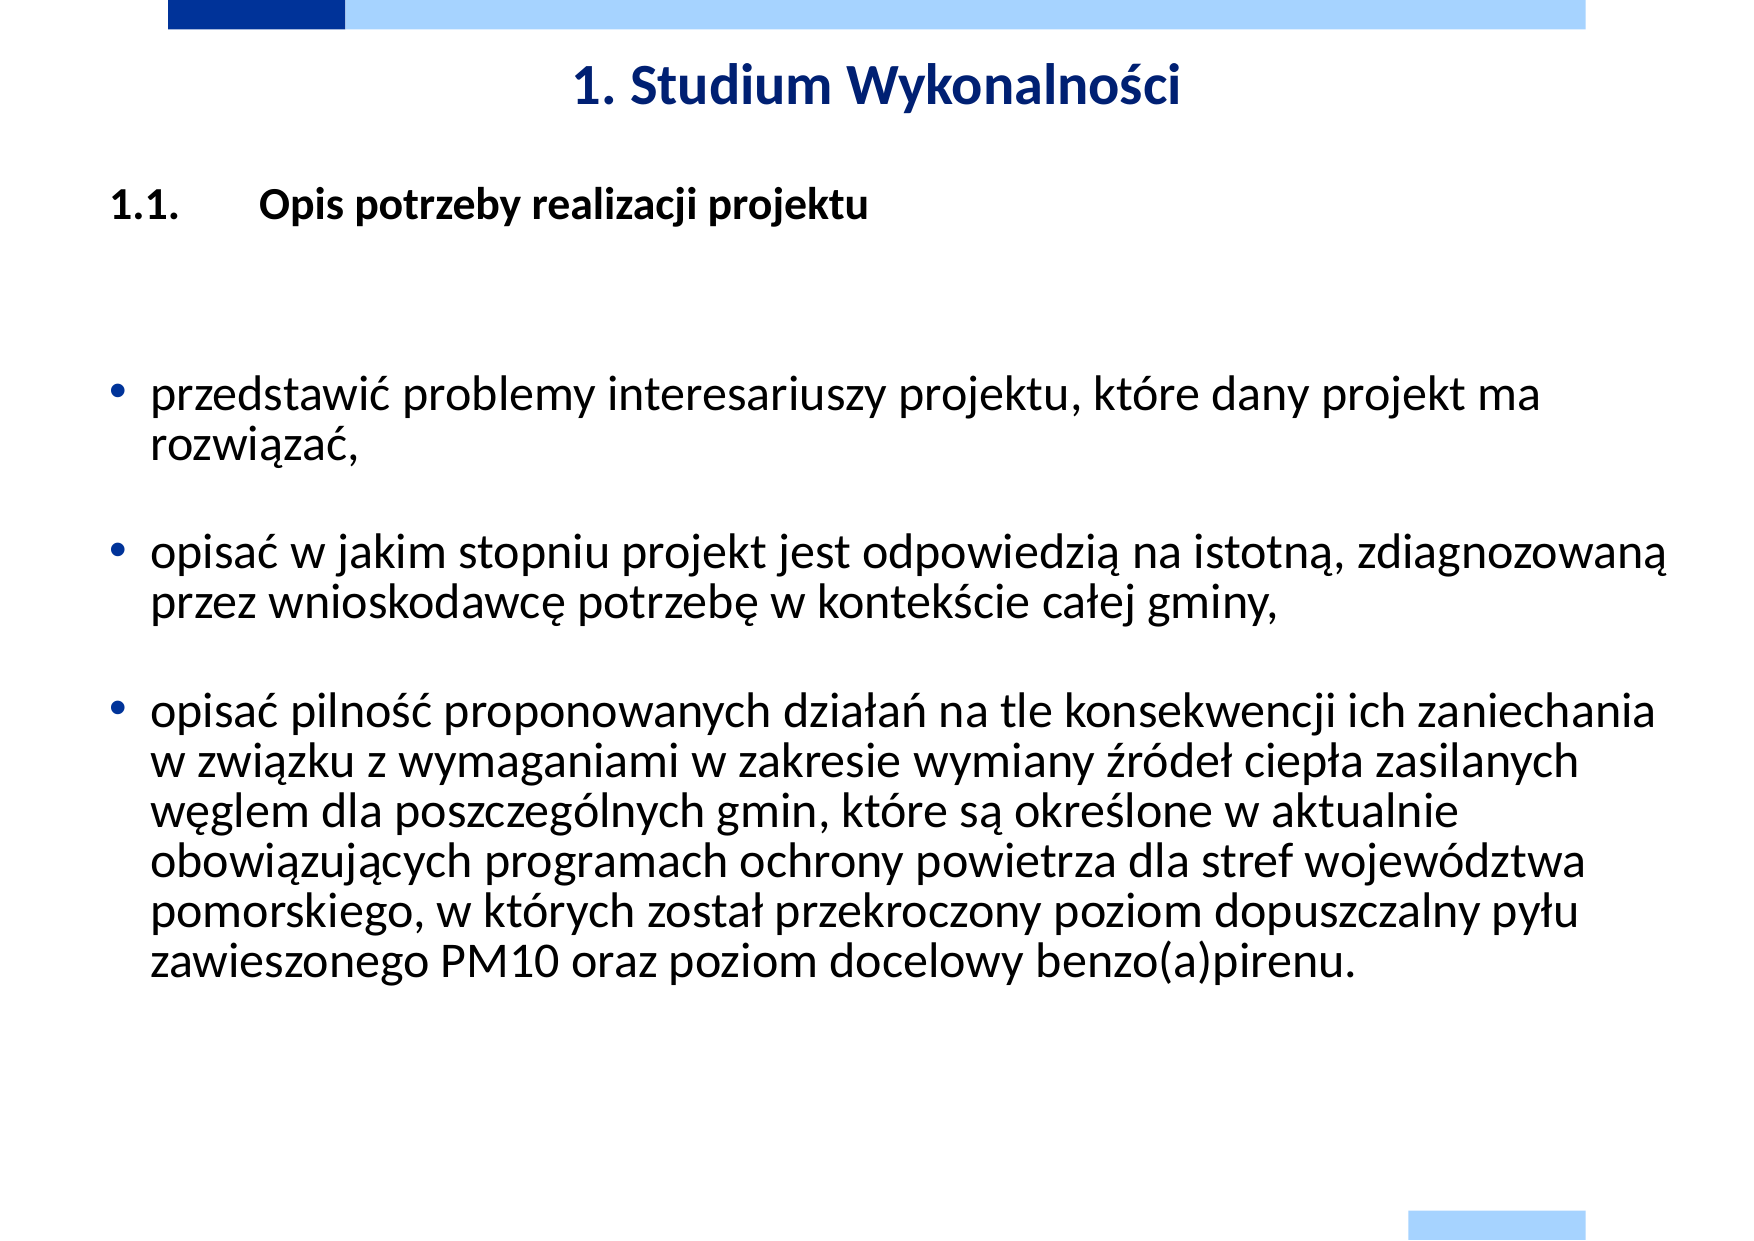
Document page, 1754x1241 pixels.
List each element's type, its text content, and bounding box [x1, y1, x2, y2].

title 1. Studium Wykonalności [168, 41, 1586, 112]
list 1.1. Opis potrzeby realizacji projektu przedstawić problemy interesariuszy projektu, które dany projekt ma rozwiązać, opisać w jakim stopniu projekt jest odpowiedzią na istotną, zdiagnozowaną przez wnioskodawcę potrzebę w kontekście całej gminy, opisać pilność proponowanych działań na tle konsekwencji ich zaniechania w związku z wymaganiami w zakresie wymiany źródeł ciepła zasilanych węglem dla poszczególnych gmin, które są określone w aktualnie obowiązujących programach ochrony powietrza dla stref województwa pomorskiego, w których został przekroczony poziom dopuszczalny pyłu zawieszonego PM10 oraz poziom docelowy benzo(a)pirenu. [109, 112, 1704, 1117]
